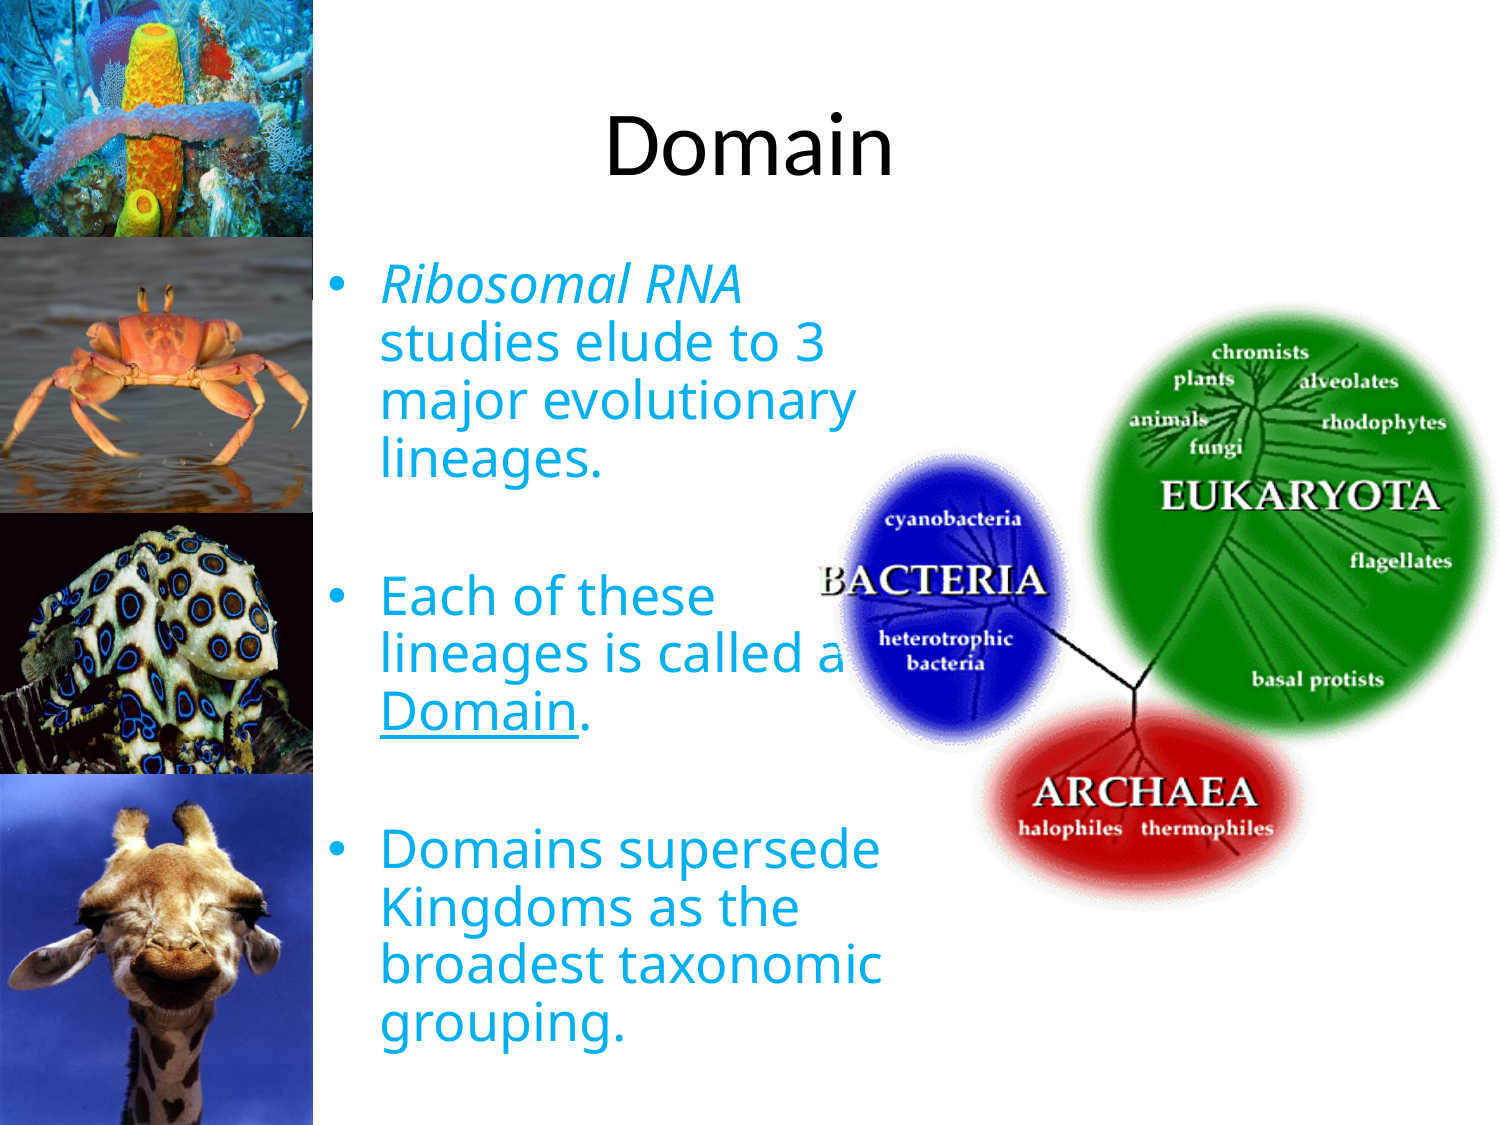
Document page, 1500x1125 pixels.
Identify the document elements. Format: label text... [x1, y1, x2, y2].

title Domain [316, 45, 1425, 233]
picture [787, 394, 798, 402]
picture [787, 647, 794, 668]
list Ribosomal RNA studies elude to 3 major evolutionary lineages. Each of these lineages is called a Domain. Domains supersede Kingdoms as the broadest taxonomic grouping. [316, 249, 950, 1063]
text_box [0, 0, 313, 1125]
picture [787, 406, 798, 415]
picture [787, 299, 1500, 914]
